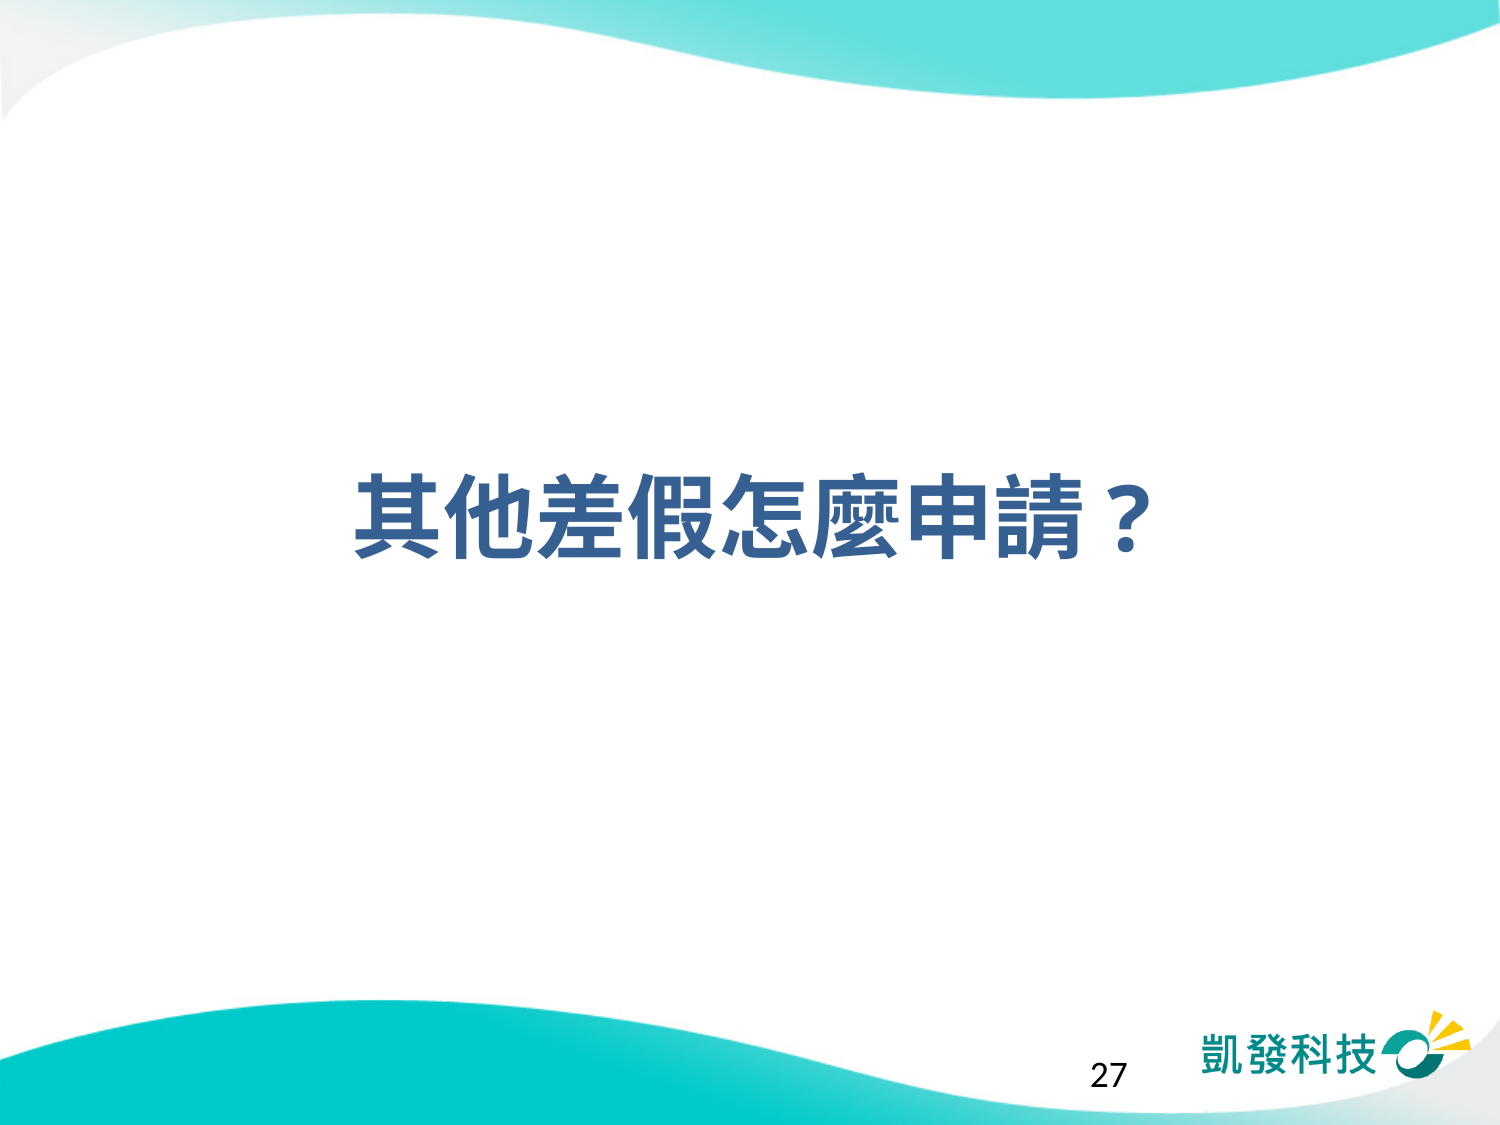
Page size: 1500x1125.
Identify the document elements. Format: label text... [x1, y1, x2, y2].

slide_number 27 [1074, 1042, 1425, 1103]
picture [0, 0, 1500, 1125]
title 其他差假怎麼申請? [76, 456, 1427, 575]
